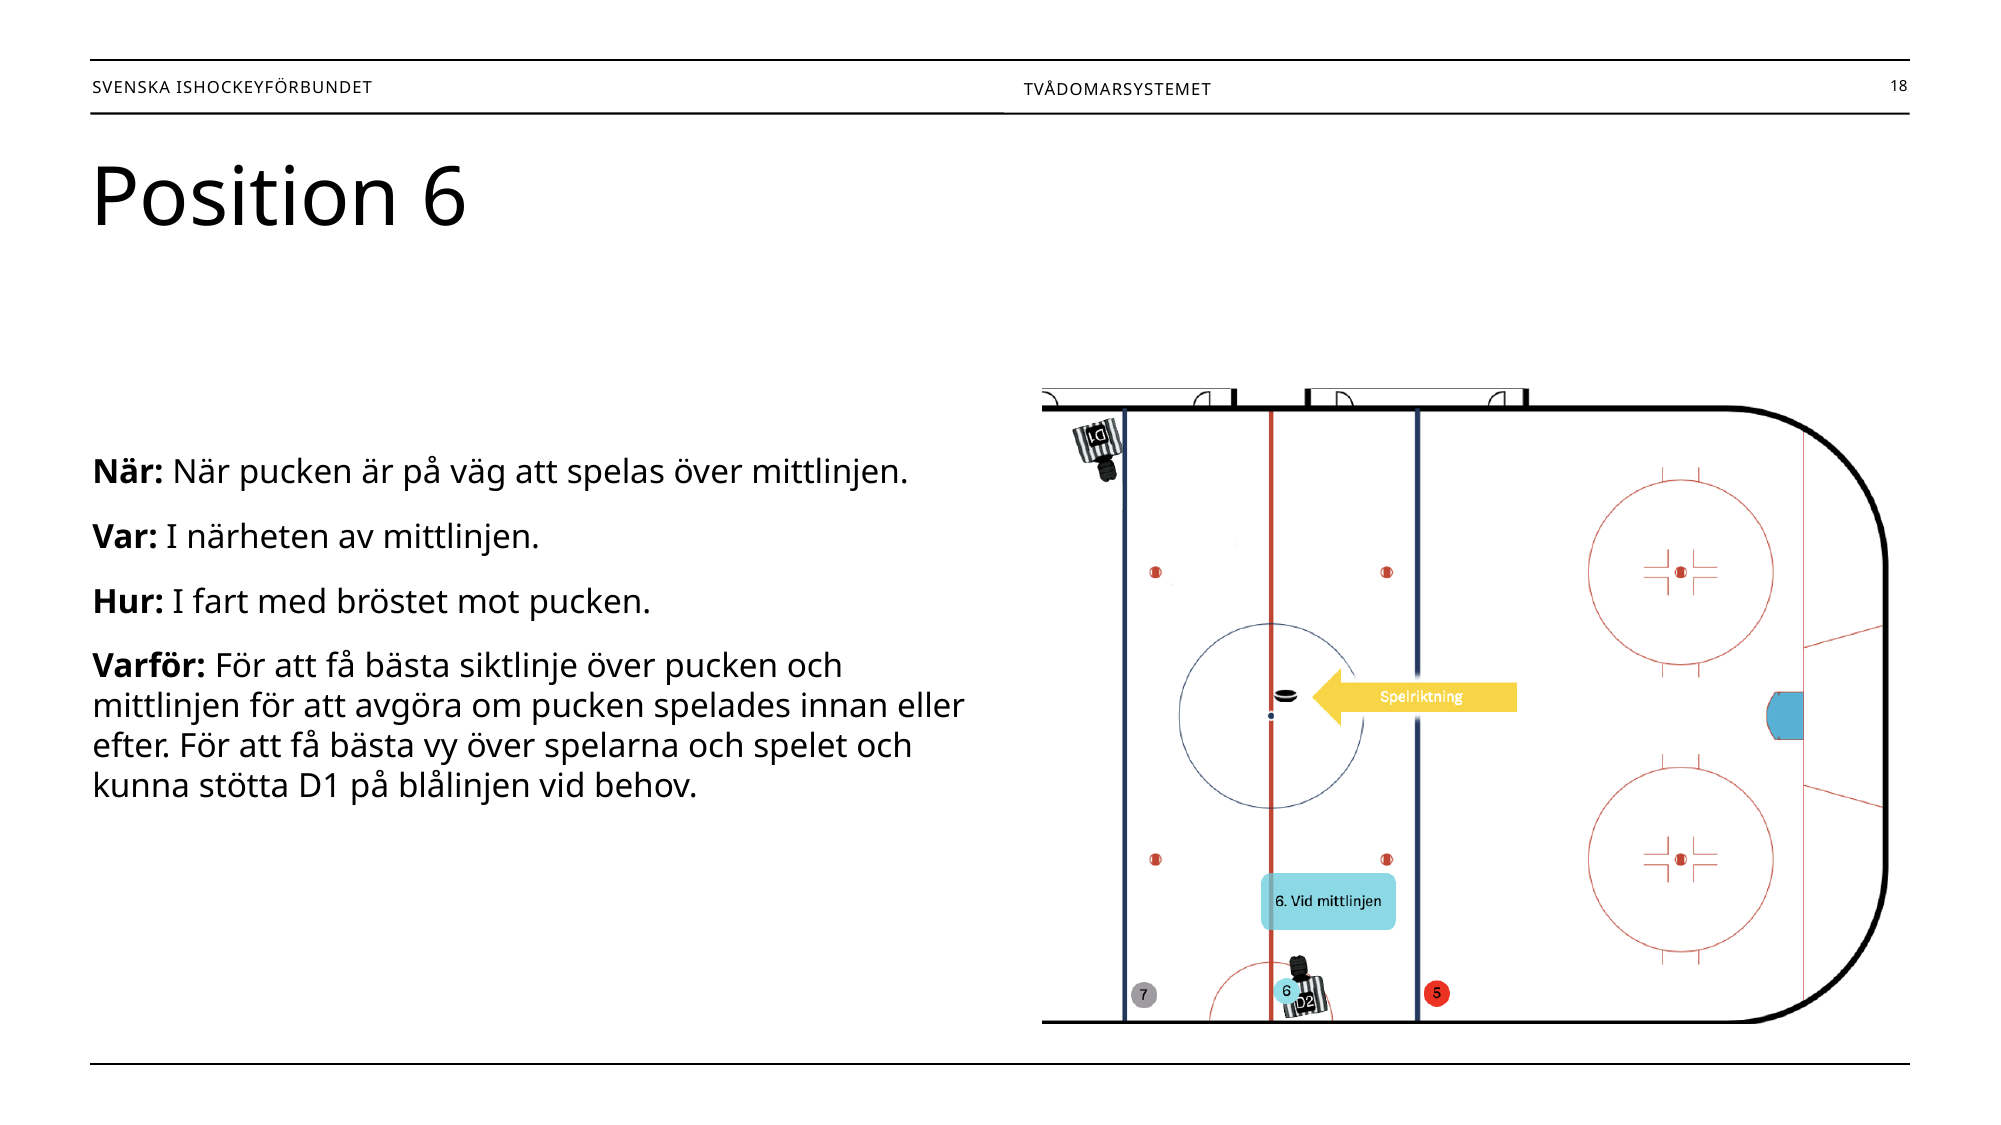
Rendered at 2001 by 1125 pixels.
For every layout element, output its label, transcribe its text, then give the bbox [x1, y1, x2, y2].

text_box När: När pucken är på väg att spelas över mittlinjen. Var: I närheten av mittlinjen. Hur: I fart med bröstet mot pucken. Varför: För att få bästa siktlinje över pucken och mittlinjen för att avgöra om pucken spelades innan eller efter. För att få bästa vy över spelarna och spelet och kunna stötta D1 på blålinjen vid behov. [92, 385, 977, 1024]
picture [1042, 385, 1891, 1024]
title Position 6 [89, 154, 1911, 345]
text_box TVÅDOMARSYSTEMET [1023, 78, 1597, 100]
slide_number 18 [1886, 75, 1909, 97]
